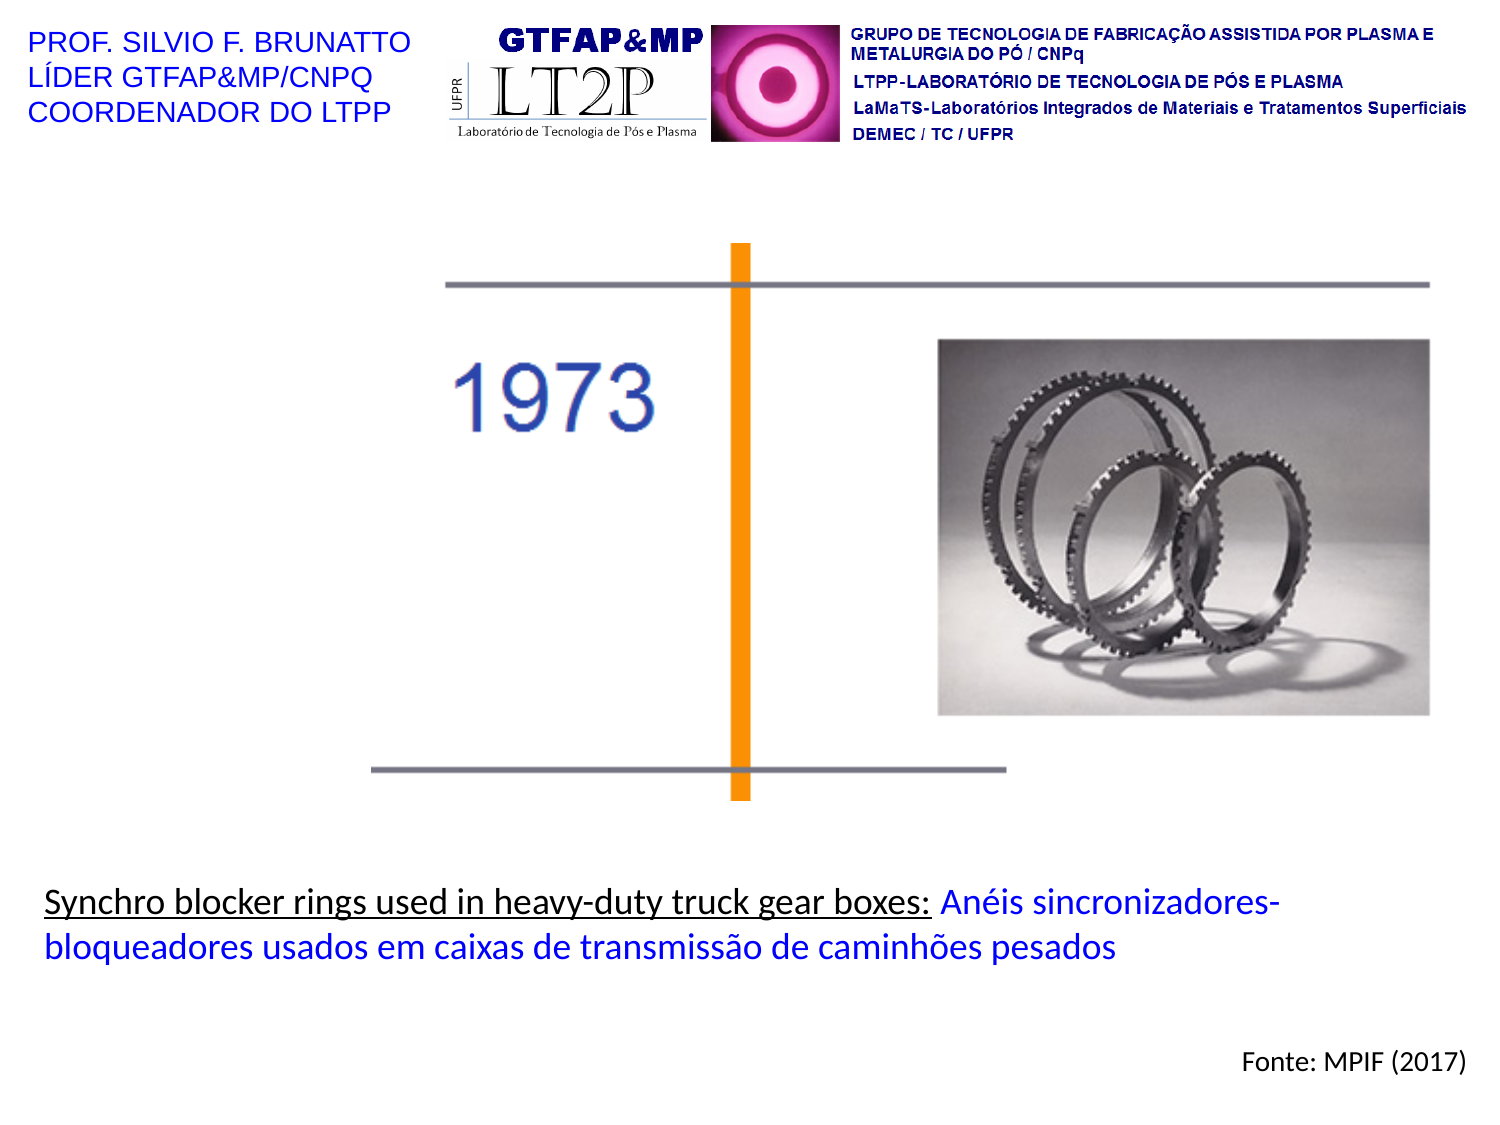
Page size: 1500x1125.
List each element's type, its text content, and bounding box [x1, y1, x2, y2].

picture [445, 18, 1484, 147]
picture [371, 243, 1451, 801]
text_box Synchro blocker rings used in heavy-duty truck gear boxes: Anéis sincronizadores-bloqueadores usados em caixas de transmissão de caminhões pesados [29, 869, 1353, 975]
text_box PROF. SILVIO F. BRUNATTO LÍDER GTFAP&MP/CNPQ COORDENADOR DO LTPP [12, 16, 486, 136]
text_box Fonte: MPIF (2017) [1227, 1034, 1499, 1085]
